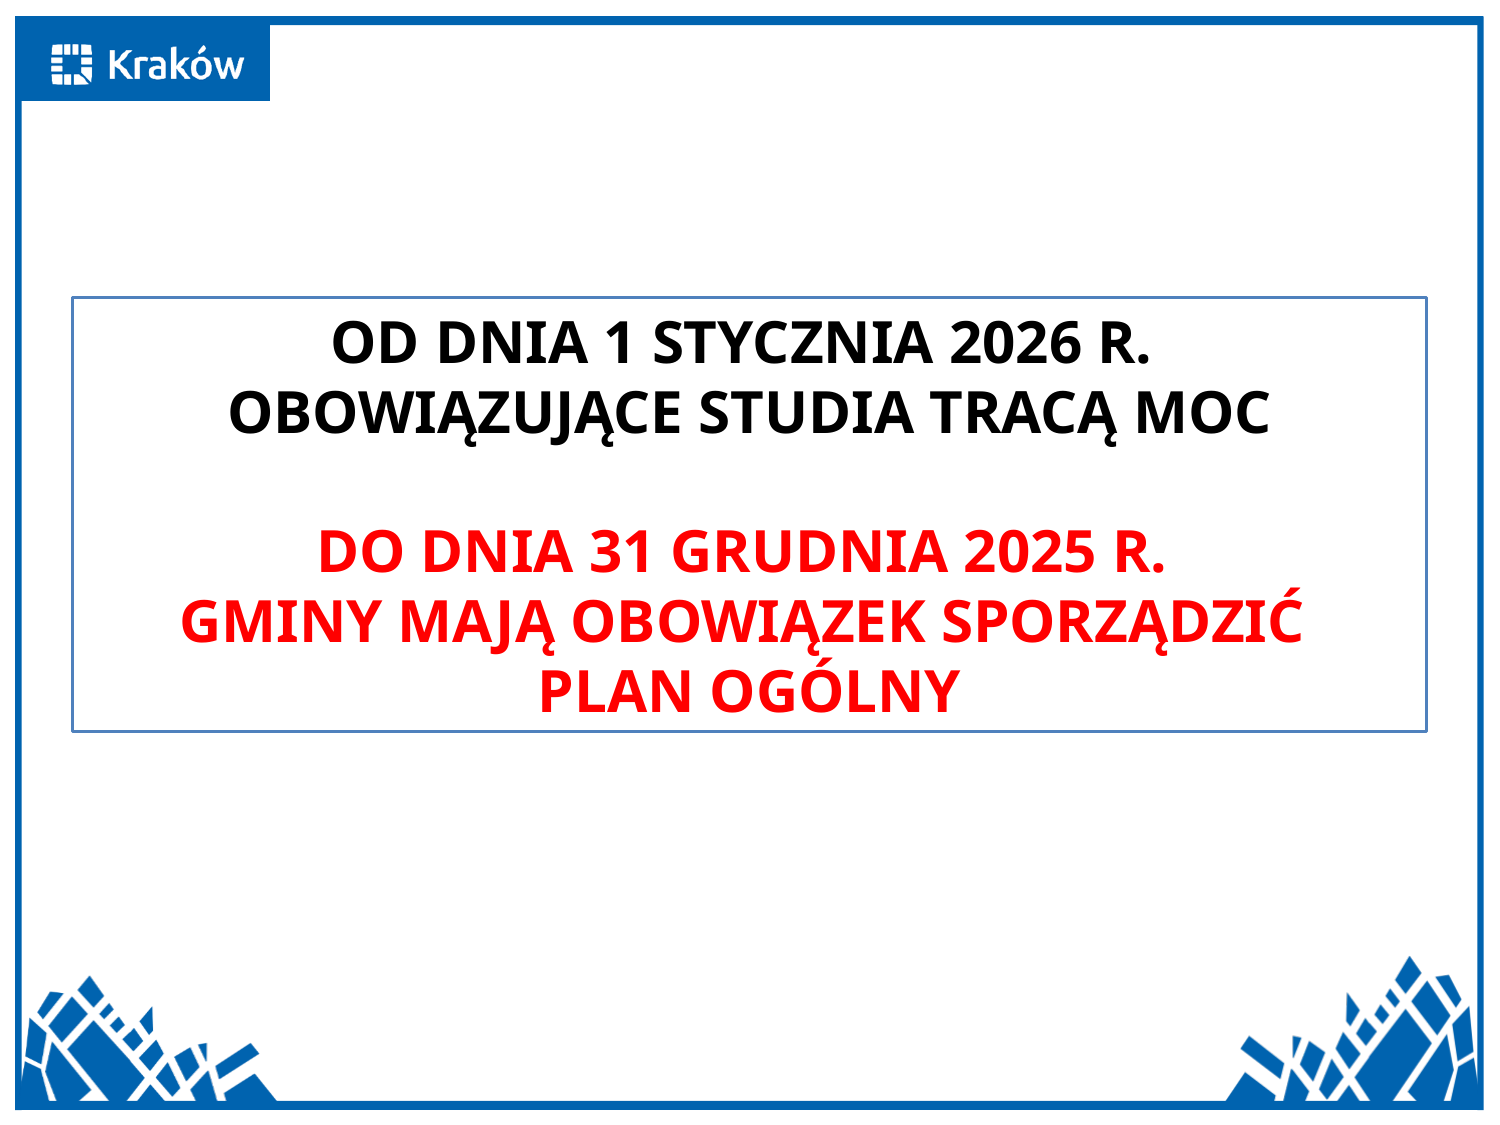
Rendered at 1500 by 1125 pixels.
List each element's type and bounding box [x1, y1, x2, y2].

text_box [14, 15, 1484, 1111]
